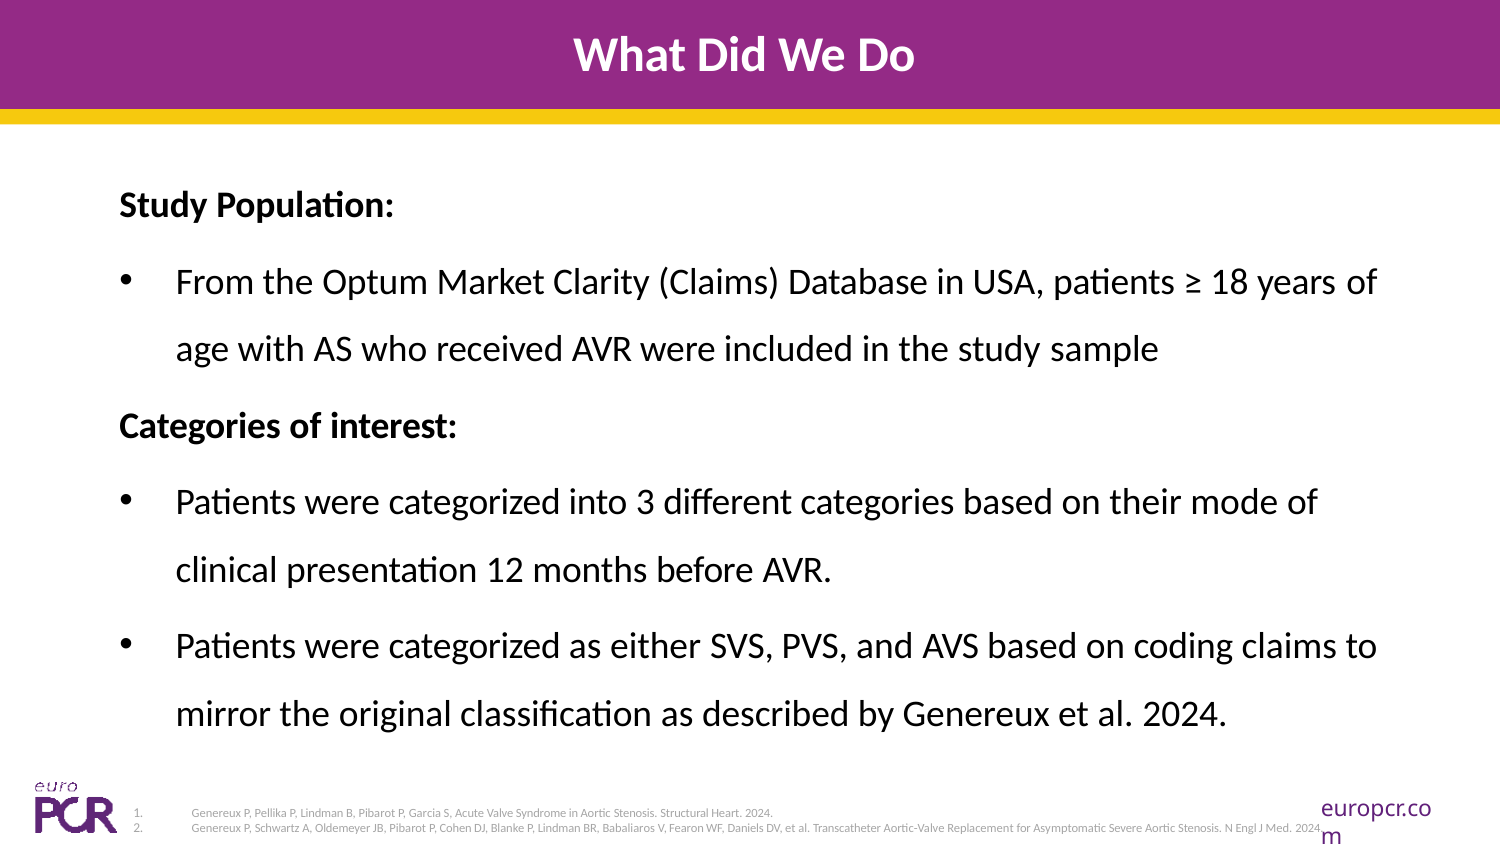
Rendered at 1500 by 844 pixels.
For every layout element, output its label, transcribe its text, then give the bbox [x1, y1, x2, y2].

text_box 2. Genereux P, Schwartz A, Oldemeyer JB, Pibarot P, Cohen DJ, Blanke P, Lindman BR, Babaliaros V, Fearon WF, Daniels DV, et al. Transcatheter Aortic-Valve Replacement for Asymptomatic Severe Aortic Stenosis. N Engl J Med. 2024. [131, 817, 1355, 836]
text_box 1. Genereux P, Pellika P, Lindman B, Pibarot P, Garcia S, Acute Valve Syndrome in Aortic Stenosis. Structural Heart. 2024. [131, 802, 791, 817]
picture [0, 0, 1500, 109]
title What Did We Do [571, 19, 921, 163]
text_box Study Population: From the Optum Market Clarity (Claims) Database in USA, patients ≥ 18 years of age with AS who received AVR were included in the study sample Categories of interest: Patients were categorized into 3 different categories based on their mode of clinical presentation 12 months before AVR. Patients were categorized as either SVS, PVS, and AVS based on coding claims to mirror the original classification as described by Genereux et al. 2024. [117, 178, 1393, 734]
text_box [35, 782, 117, 833]
text_box europcr.com [1318, 791, 1442, 844]
